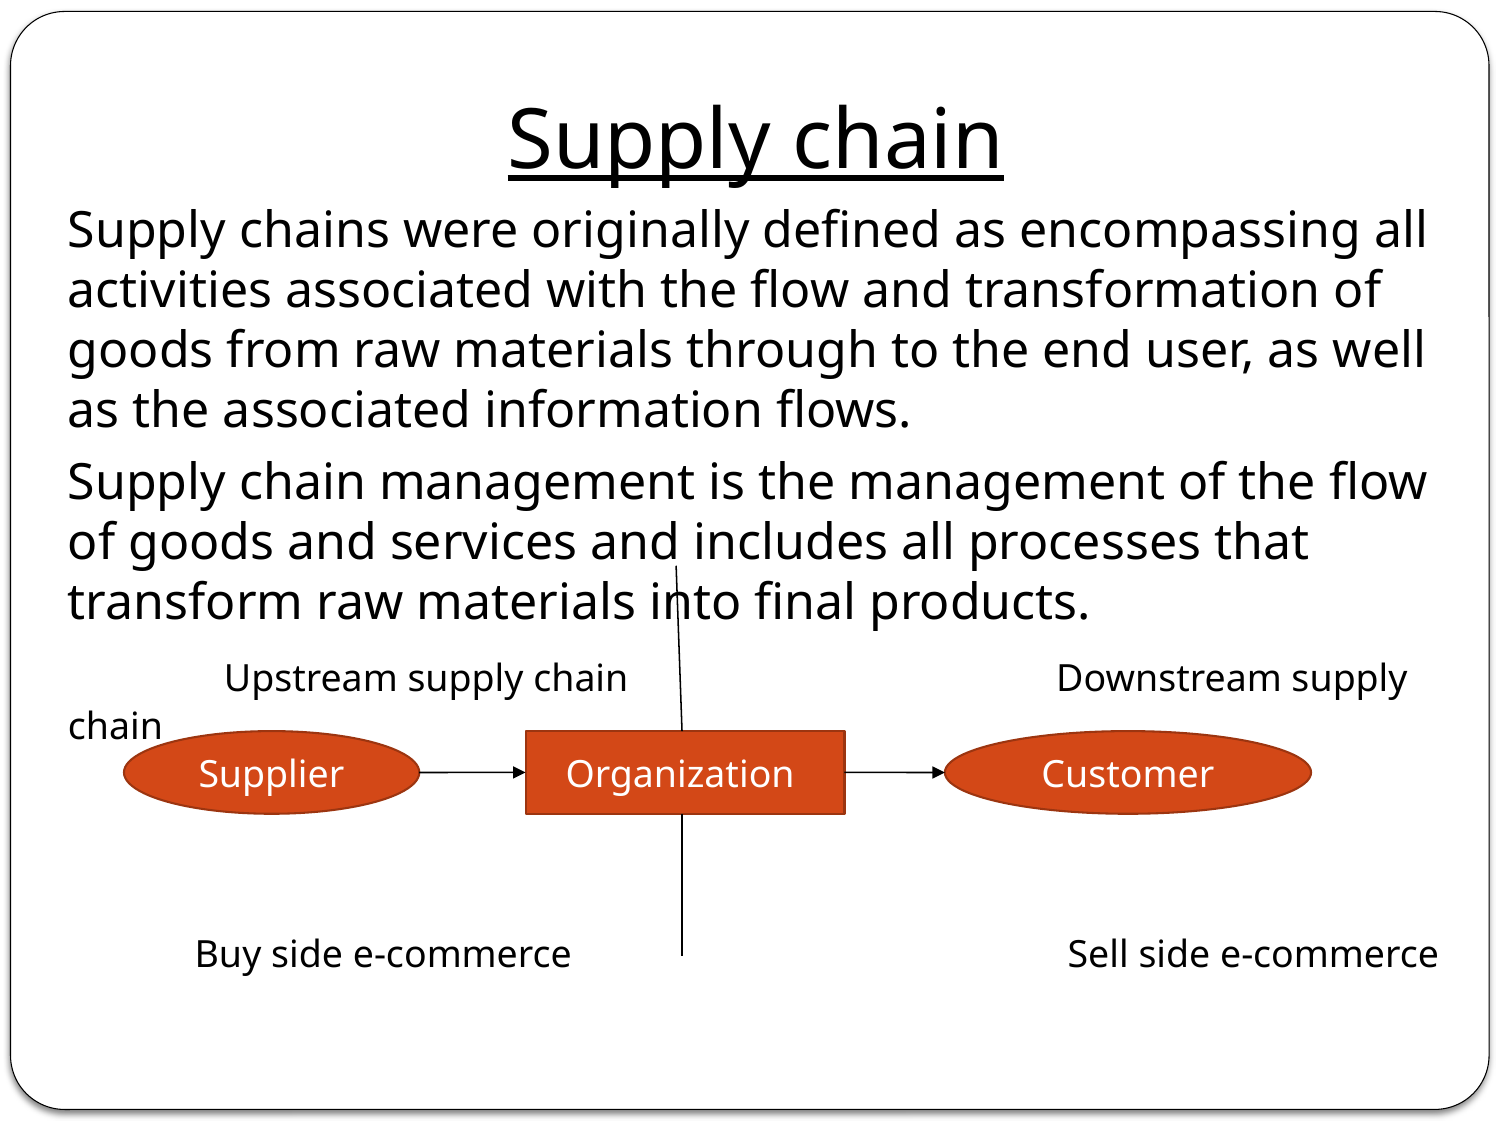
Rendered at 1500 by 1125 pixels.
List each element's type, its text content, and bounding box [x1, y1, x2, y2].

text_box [675, 565, 683, 732]
text_box Organization [525, 730, 846, 815]
text_box Supplier [122, 730, 421, 815]
text_box Supply chain Supply chains were originally defined as encompassing all activities associated with the flow and transformation of goods from raw materials through to the end user, as well as the associated information flows. Supply chain management is the management of the flow of goods and services and includes all processes that transform raw materials into final products. Upstream supply chain Downstream supply chain Buy side e-commerce Sell side e-commerce [53, 78, 1459, 1026]
text_box Customer [944, 730, 1313, 815]
